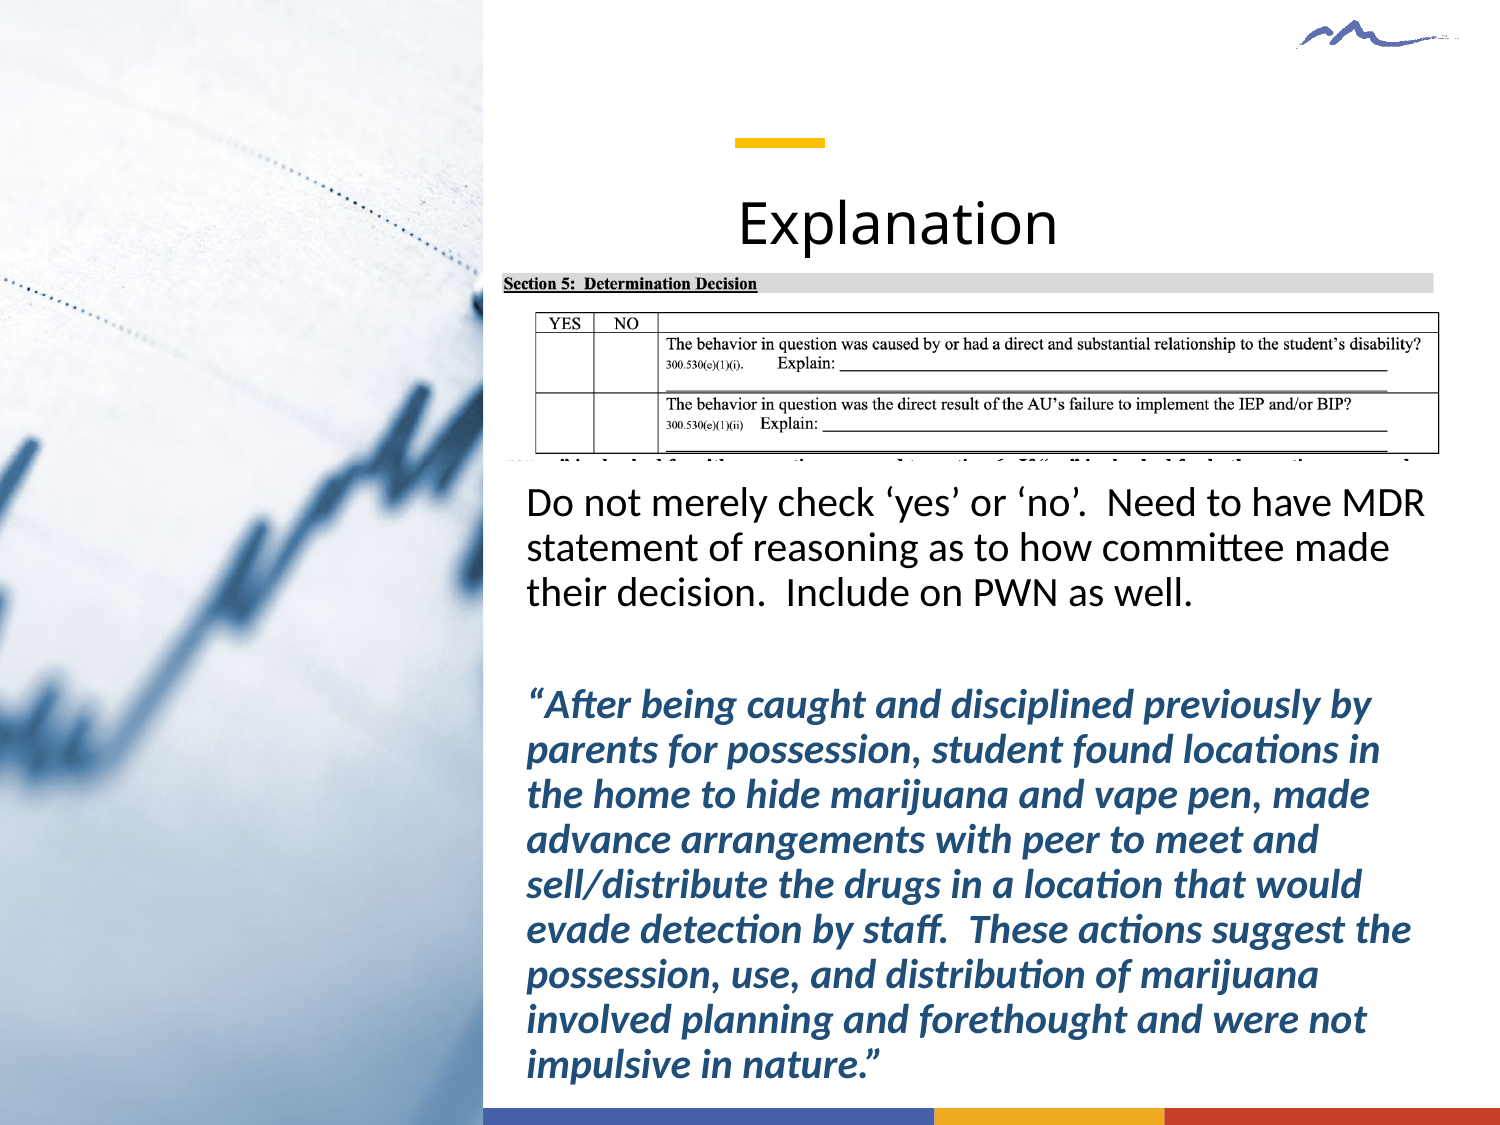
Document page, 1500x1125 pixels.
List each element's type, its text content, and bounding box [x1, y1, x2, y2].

picture [492, 261, 1457, 461]
picture [1296, 20, 1459, 49]
title Explanation [722, 186, 1392, 261]
list Do not merely check ‘yes’ or ‘no’. Need to have MDR statement of reasoning as to how committee made their decision. Include on PWN as well. “After being caught and disciplined previously by parents for possession, student found locations in the home to hide marijuana and vape pen, made advance arrangements with peer to meet and sell/distribute the drugs in a location that would evade detection by staff. These actions suggest the possession, use, and distribution of marijuana involved planning and forethought and were not impulsive in nature.” [511, 472, 1460, 1125]
picture [0, 0, 484, 1125]
